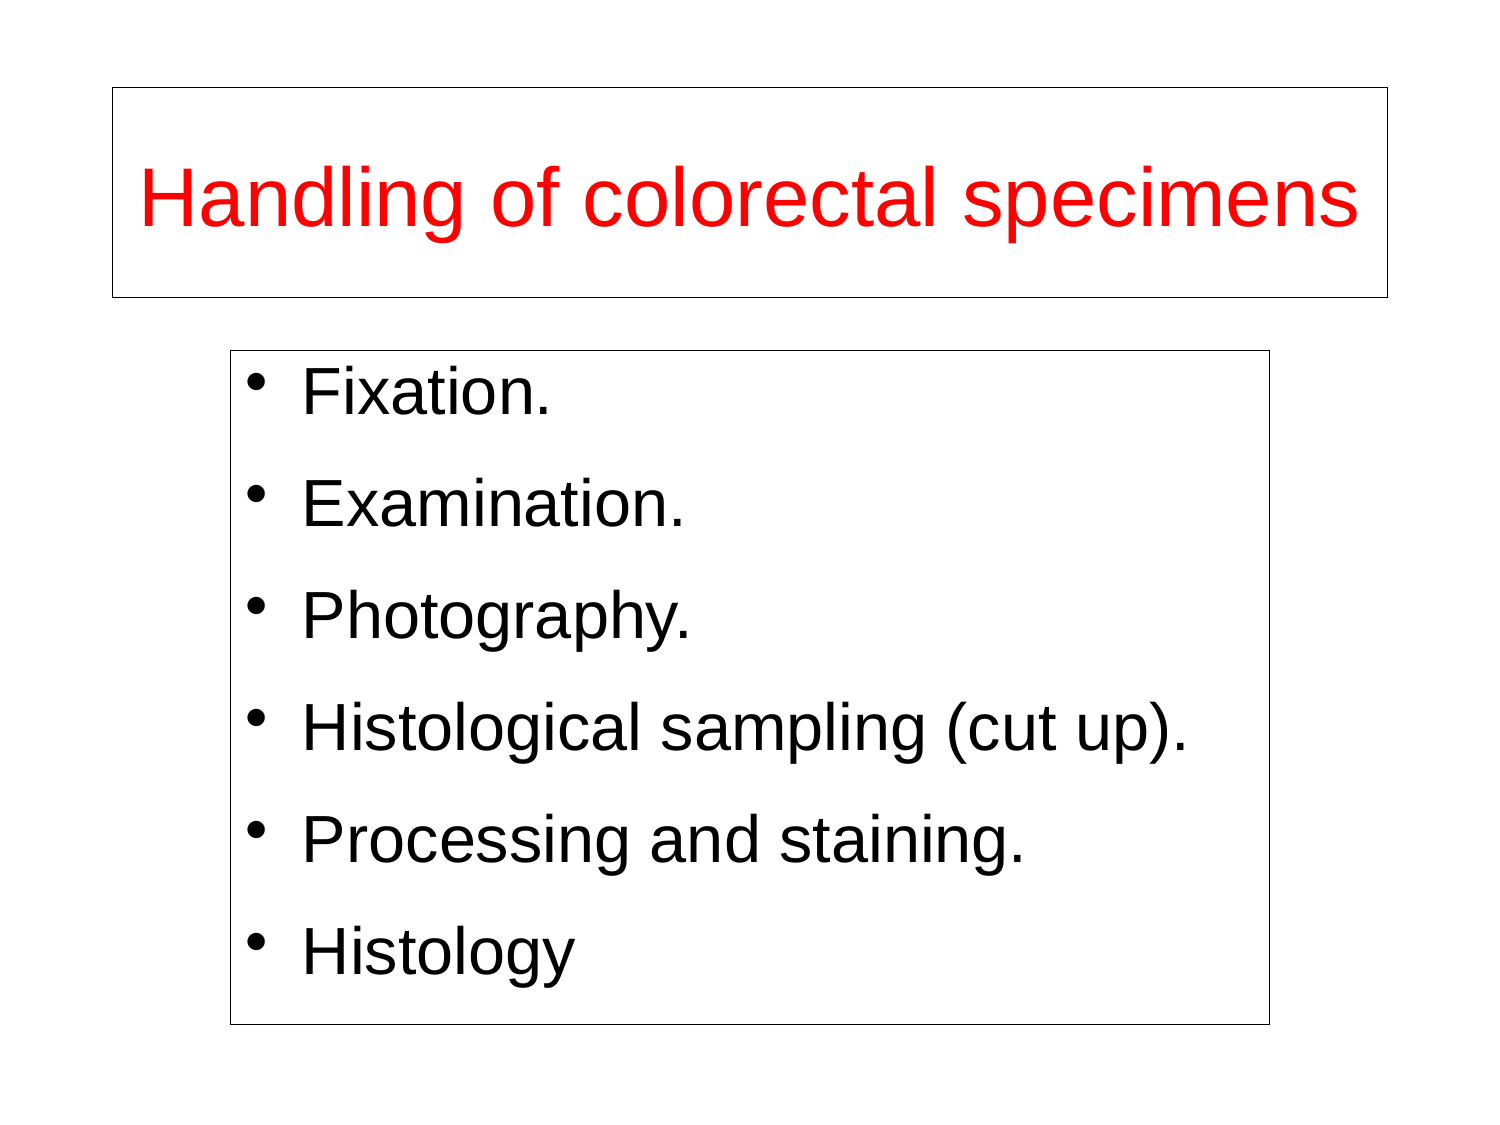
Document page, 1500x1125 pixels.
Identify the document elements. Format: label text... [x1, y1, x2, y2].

title Handling of colorectal specimens [112, 87, 1388, 298]
list Fixation. Examination. Photography. Histological sampling (cut up). Processing and staining. Histology [230, 350, 1270, 1025]
